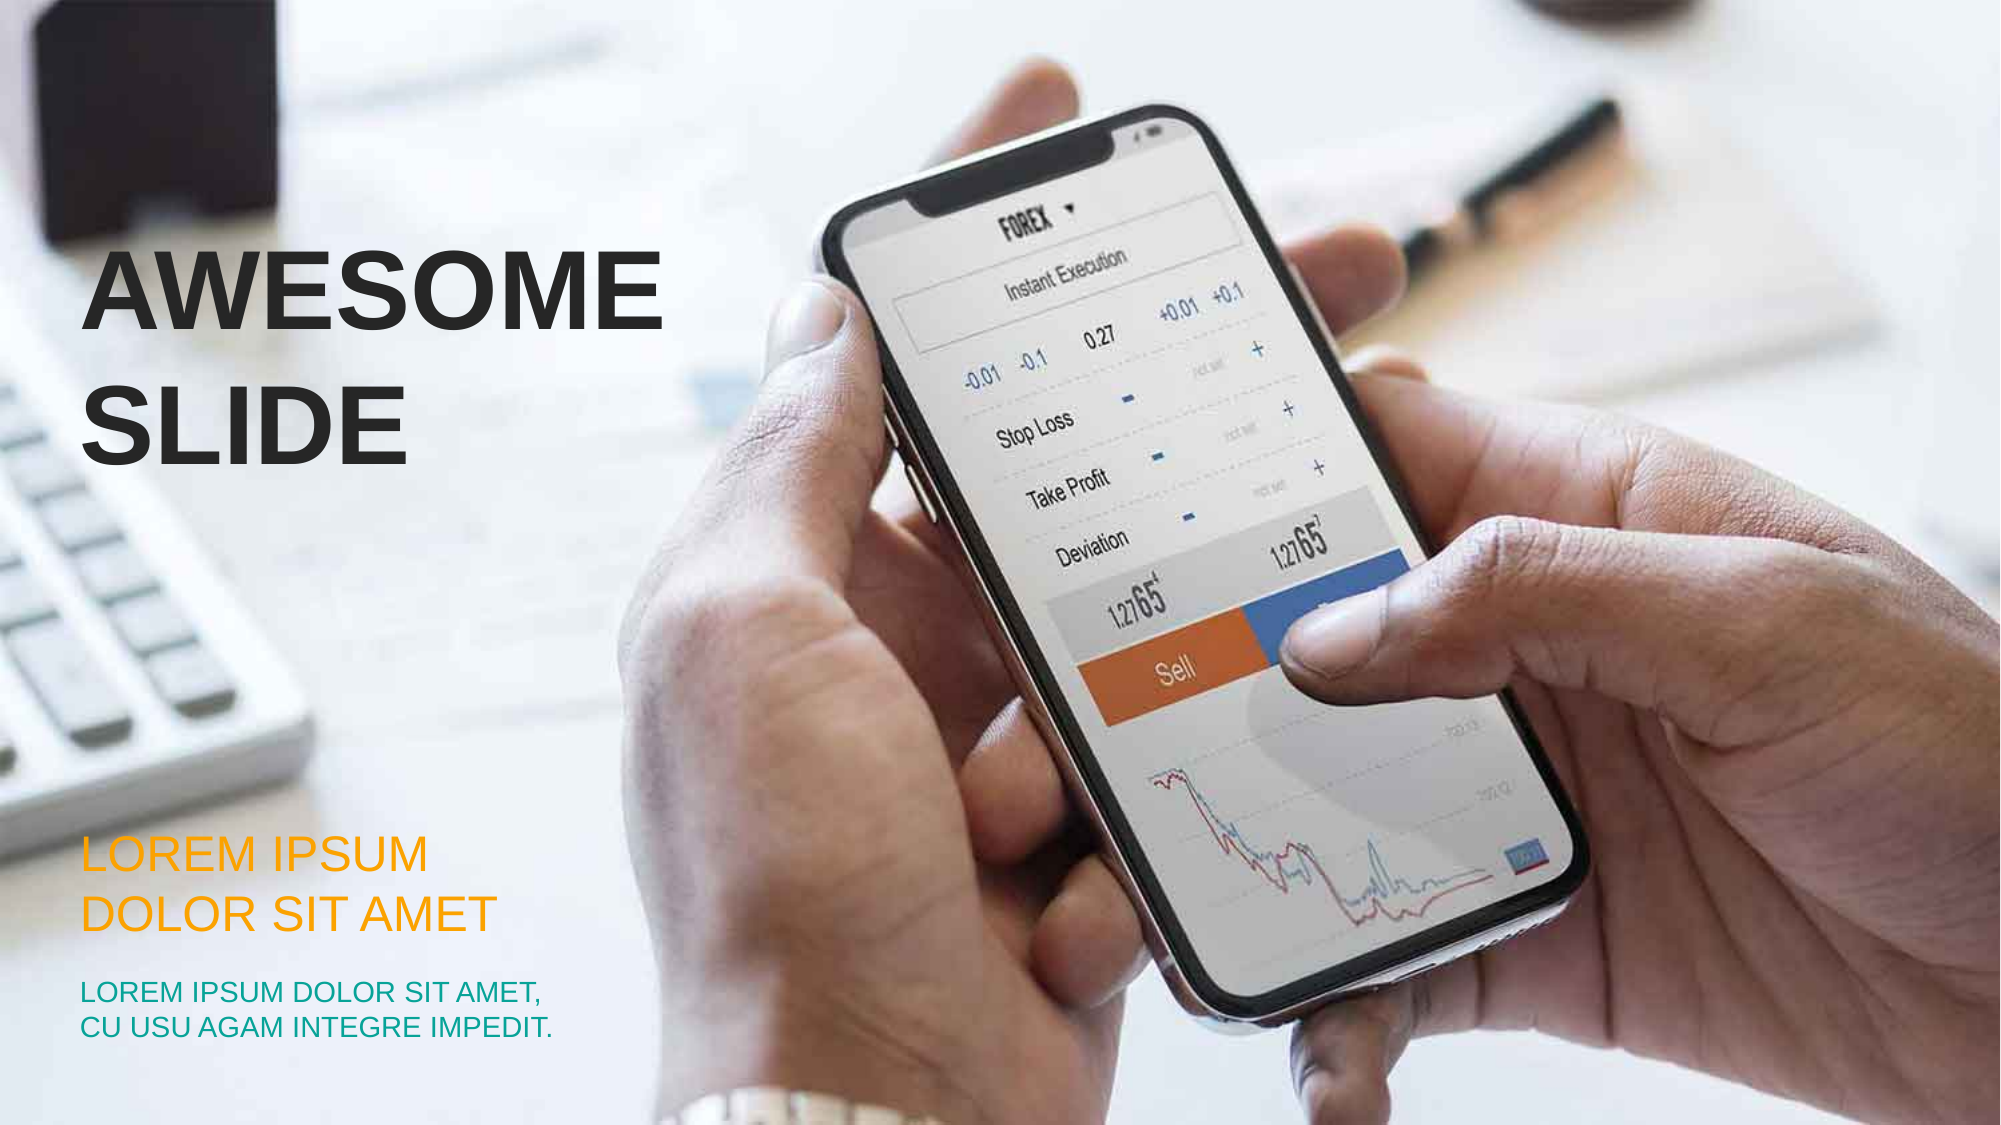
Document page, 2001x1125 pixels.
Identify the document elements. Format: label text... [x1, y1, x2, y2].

picture [0, 0, 2001, 1125]
text_box LOREM IPSUM DOLOR SIT AMET, CU USU AGAM INTEGRE IMPEDIT. [65, 965, 691, 1051]
text_box AWESOME SLIDE [65, 209, 691, 495]
text_box LOREM IPSUM DOLOR SIT AMET [65, 814, 691, 950]
